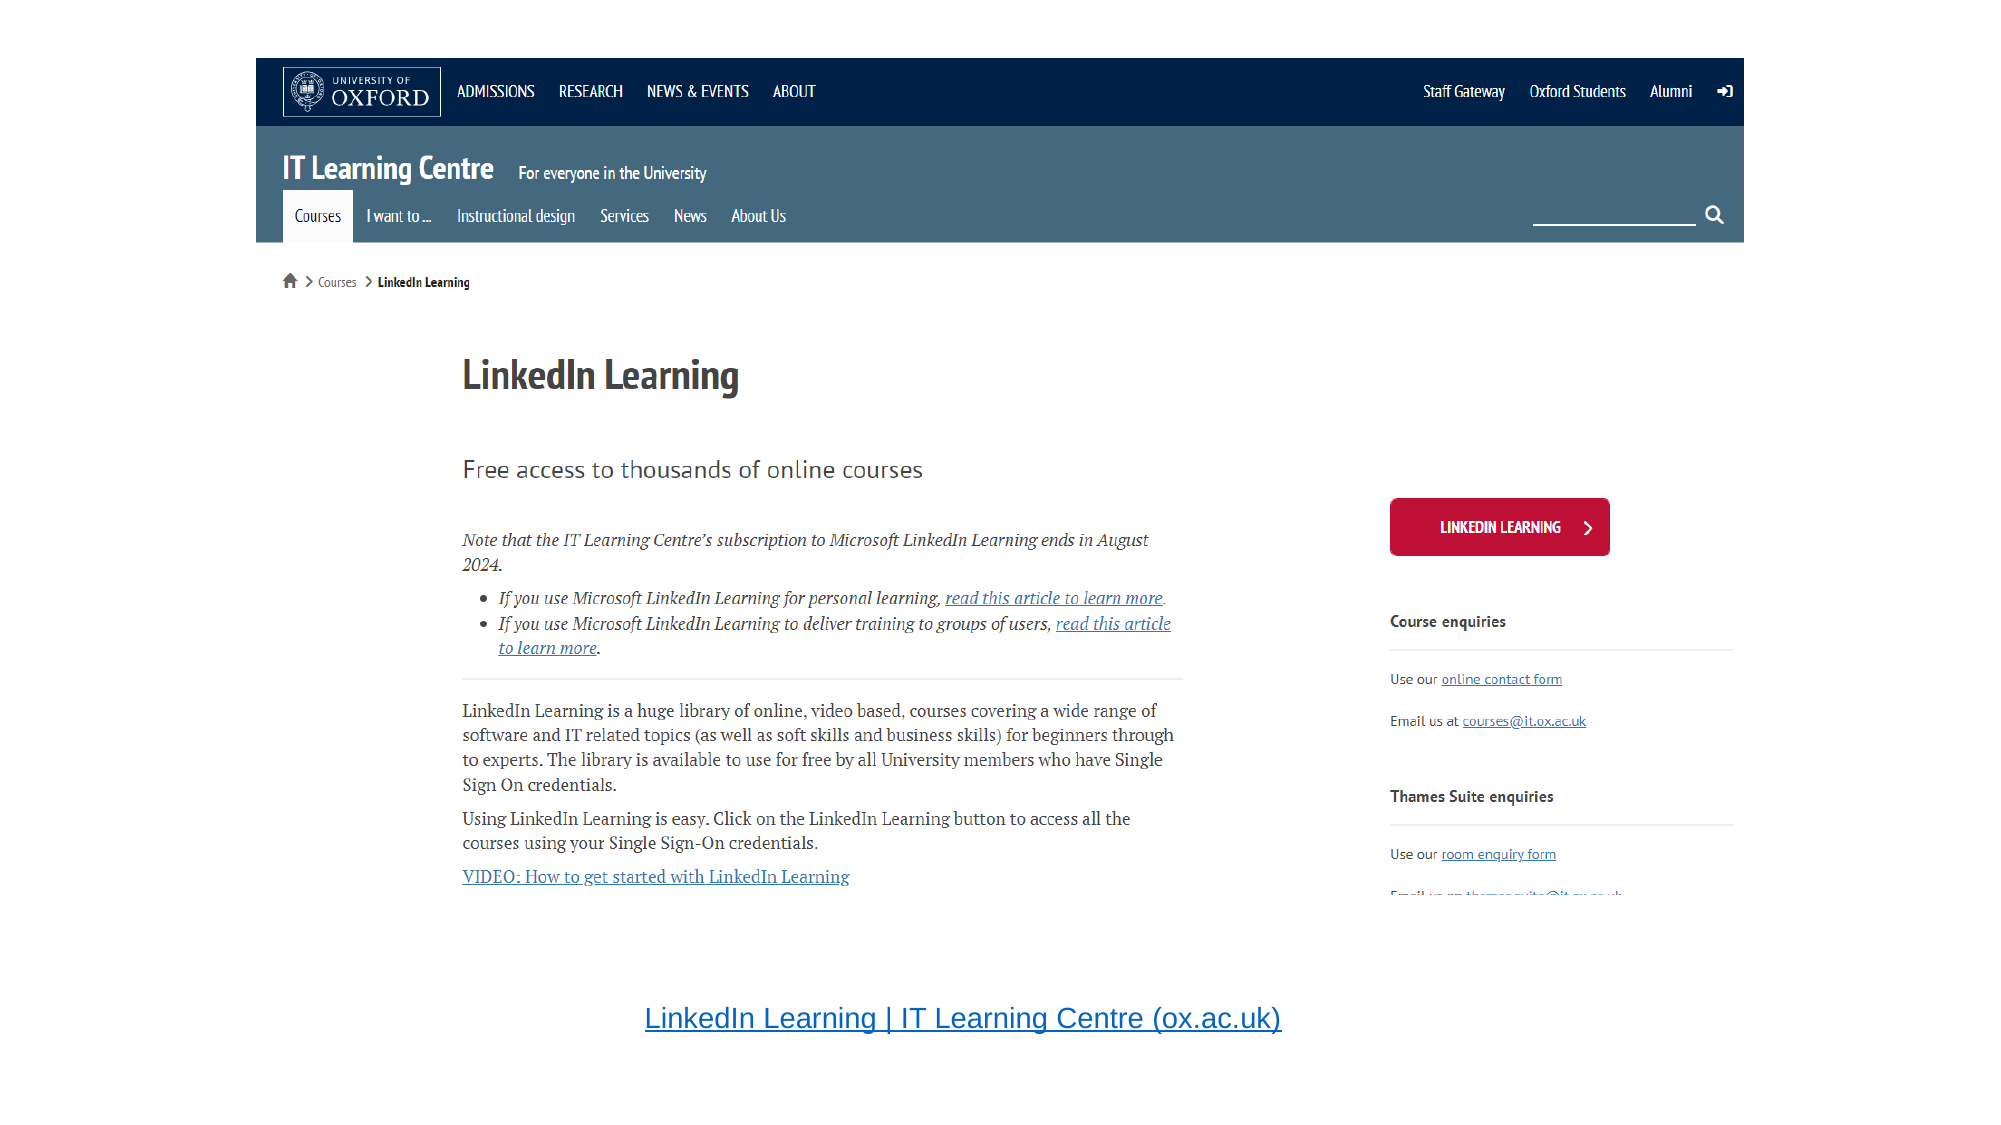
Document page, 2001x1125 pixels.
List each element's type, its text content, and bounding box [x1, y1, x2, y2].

text_box LinkedIn Learning | IT Learning Centre (ox.ac.uk) [629, 992, 1516, 1042]
picture [256, 58, 1744, 895]
